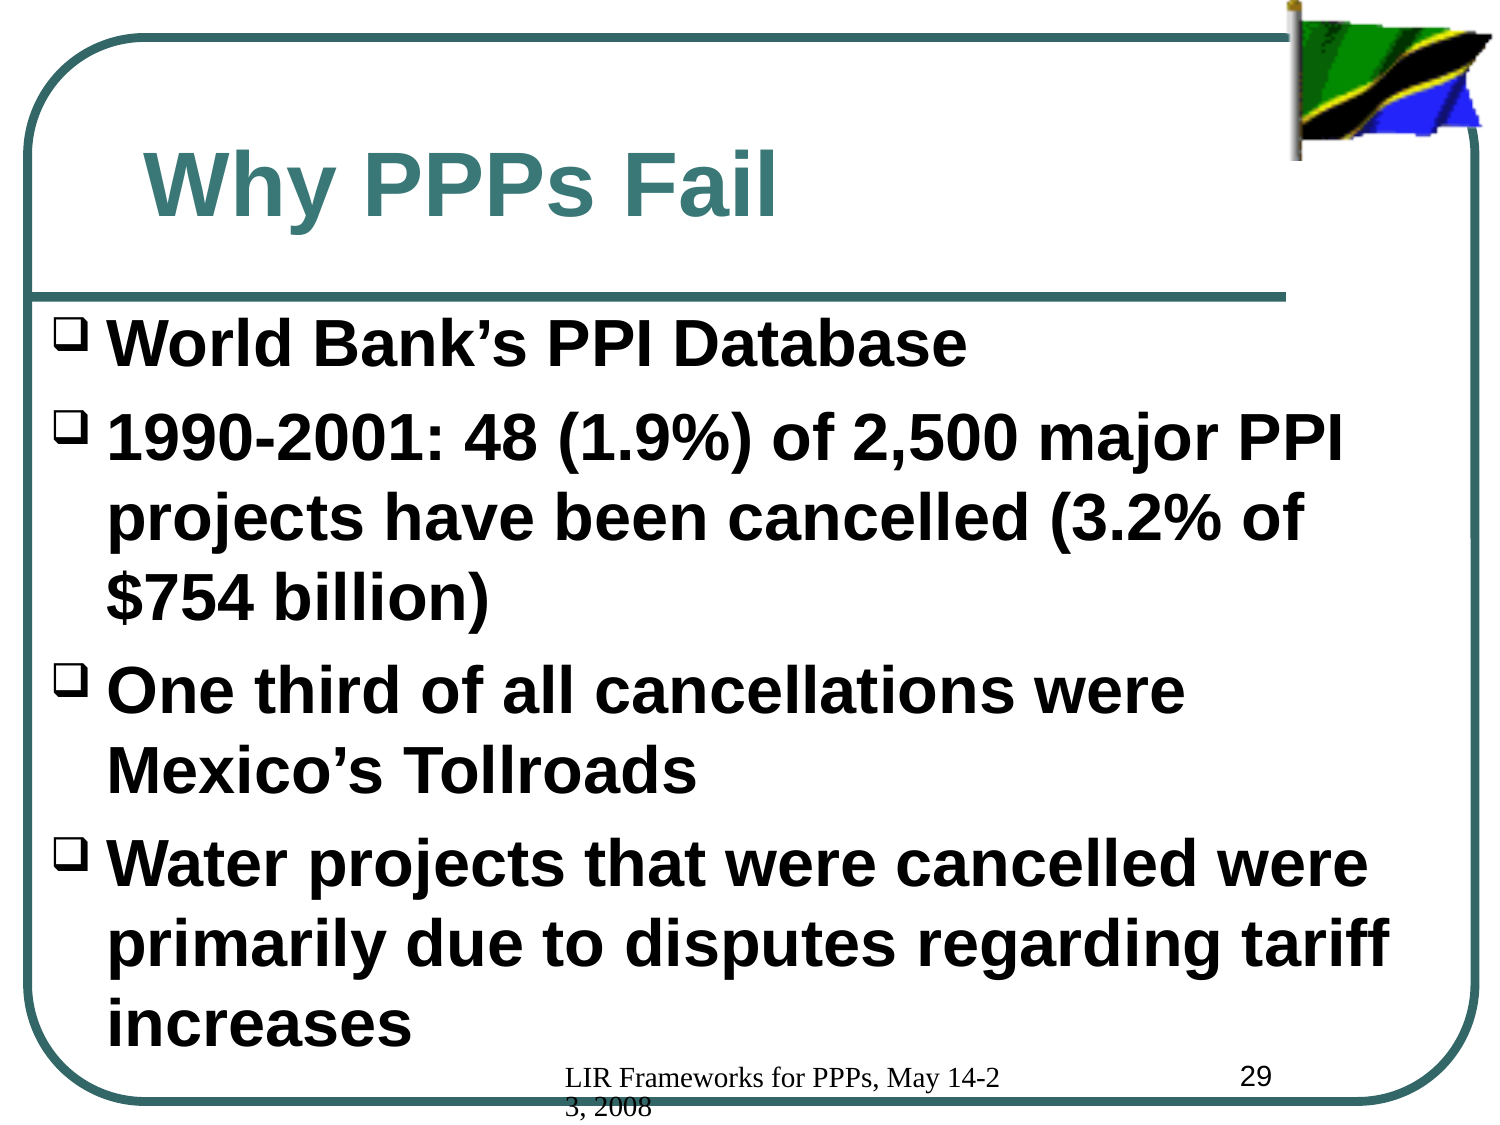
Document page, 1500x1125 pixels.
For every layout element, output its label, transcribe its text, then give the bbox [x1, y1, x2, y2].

slide_number 29 [1124, 1094, 1388, 1125]
picture [1281, 0, 1500, 161]
text_box Why PPPs Fail [128, 117, 1125, 242]
footer LIR Frameworks for PPPs, May 14-23, 2008 [549, 1094, 1026, 1125]
list World Bank’s PPI Database 1990-2001: 48 (1.9%) of 2,500 major PPI projects have been cancelled (3.2% of $754 billion) One third of all cancellations were Mexico’s Tollroads Water projects that were cancelled were primarily due to disputes regarding tariff increases [34, 292, 1436, 1094]
